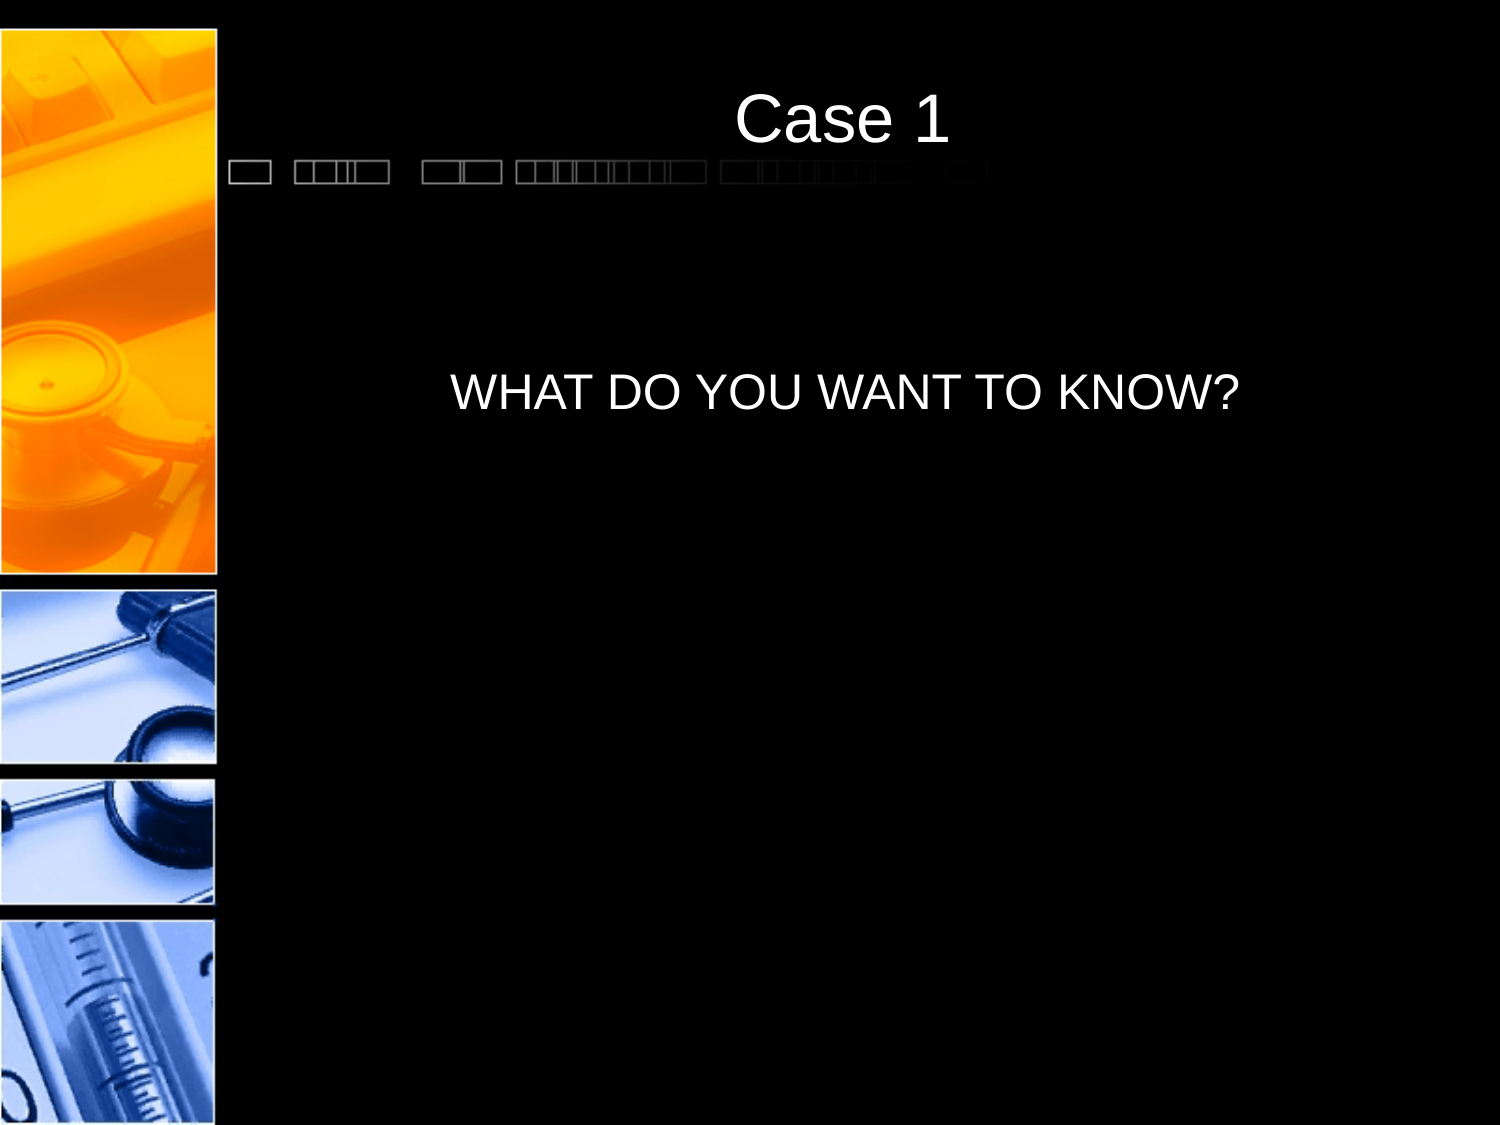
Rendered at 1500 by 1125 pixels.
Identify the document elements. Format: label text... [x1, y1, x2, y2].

picture [0, 0, 1500, 1125]
title Case 1 [225, 32, 1463, 198]
list WHAT DO YOU WANT TO KNOW? [225, 211, 1463, 1025]
